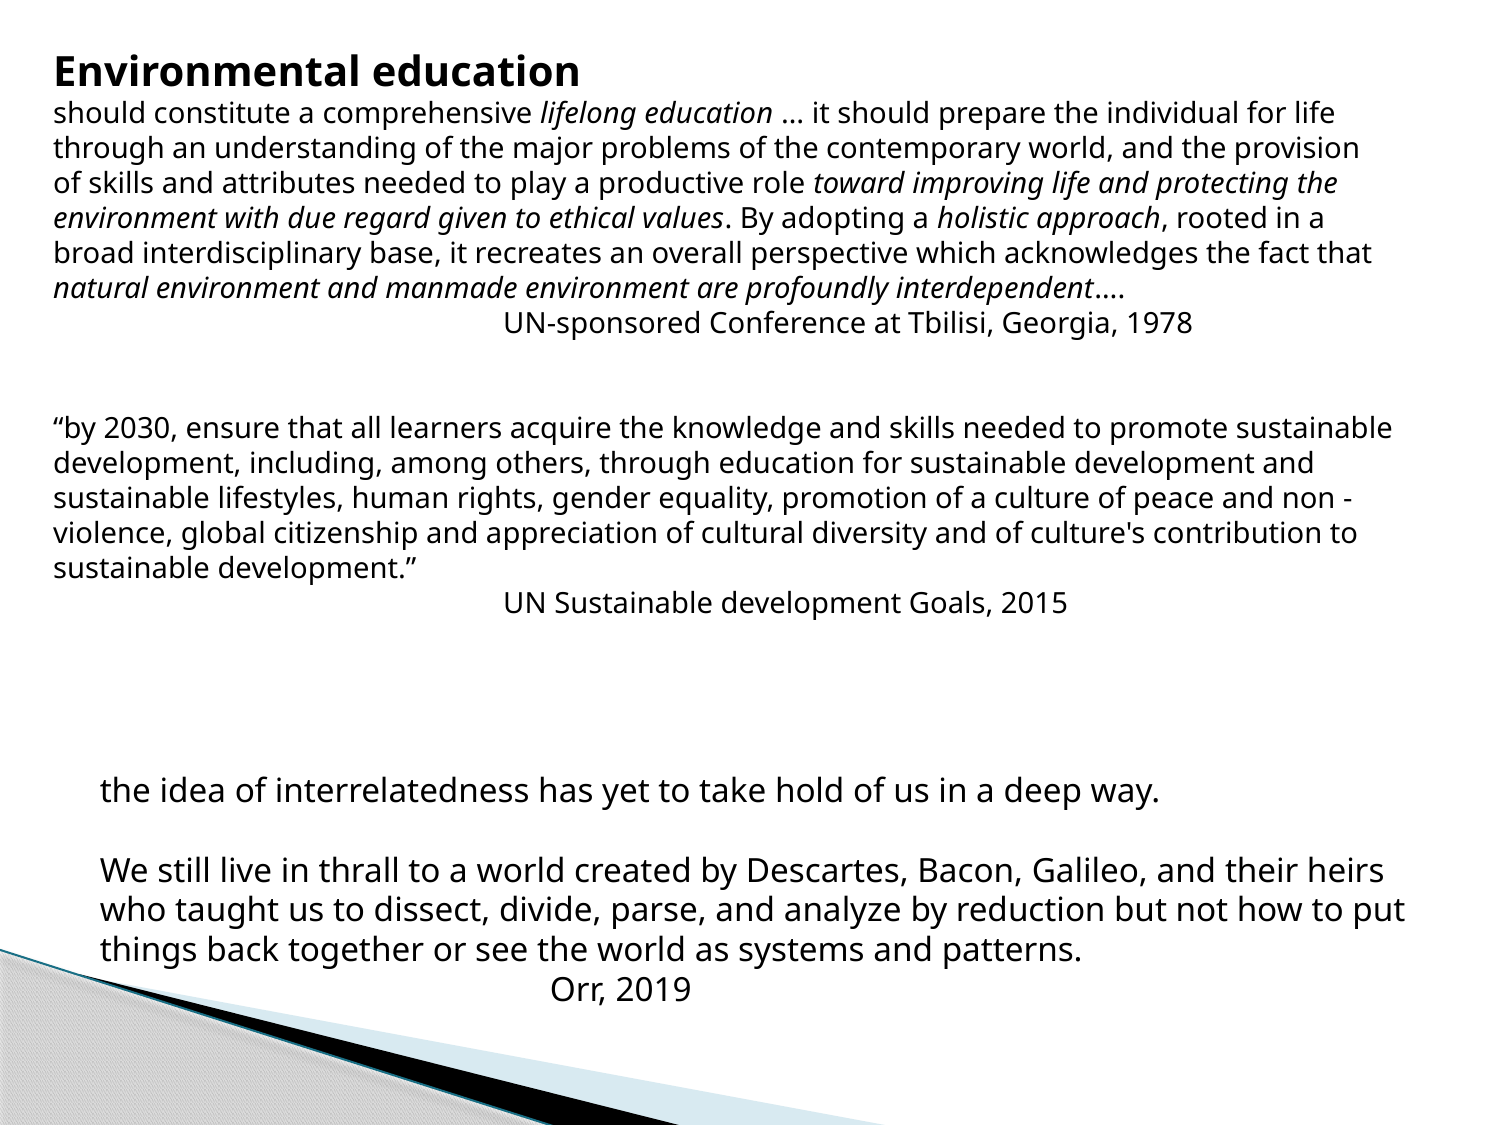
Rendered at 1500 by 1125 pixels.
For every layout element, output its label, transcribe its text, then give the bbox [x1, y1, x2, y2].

text_box the idea of interrelatedness has yet to take hold of us in a deep way. We still live in thrall to a world created by Descartes, Bacon, Galileo, and their heirs who taught us to dissect, divide, parse, and analyze by reduction but not how to put things back together or see the world as systems and patterns. Orr, 2019 [85, 761, 1450, 1016]
text_box Environmental education should constitute a comprehensive lifelong education … it should prepare the individual for life through an understanding of the major problems of the contemporary world, and the provision of skills and attributes needed to play a productive role toward improving life and protecting the environment with due regard given to ethical values. By adopting a holistic approach, rooted in a broad interdisciplinary base, it recreates an overall perspective which acknowledges the fact that natural environment and manmade environment are profoundly interdependent…. UN-sponsored Conference at Tbilisi, Georgia, 1978 “by 2030, ensure that all learners acquire the knowledge and skills needed to promote sustainable development, including, among others, through education for sustainable development and sustainable lifestyles, human rights, gender equality, promotion of a culture of peace and non -violence, global citizenship and appreciation of cultural diversity and of culture's contribution to sustainable development.” UN Sustainable development Goals, 2015 [38, 37, 1410, 627]
